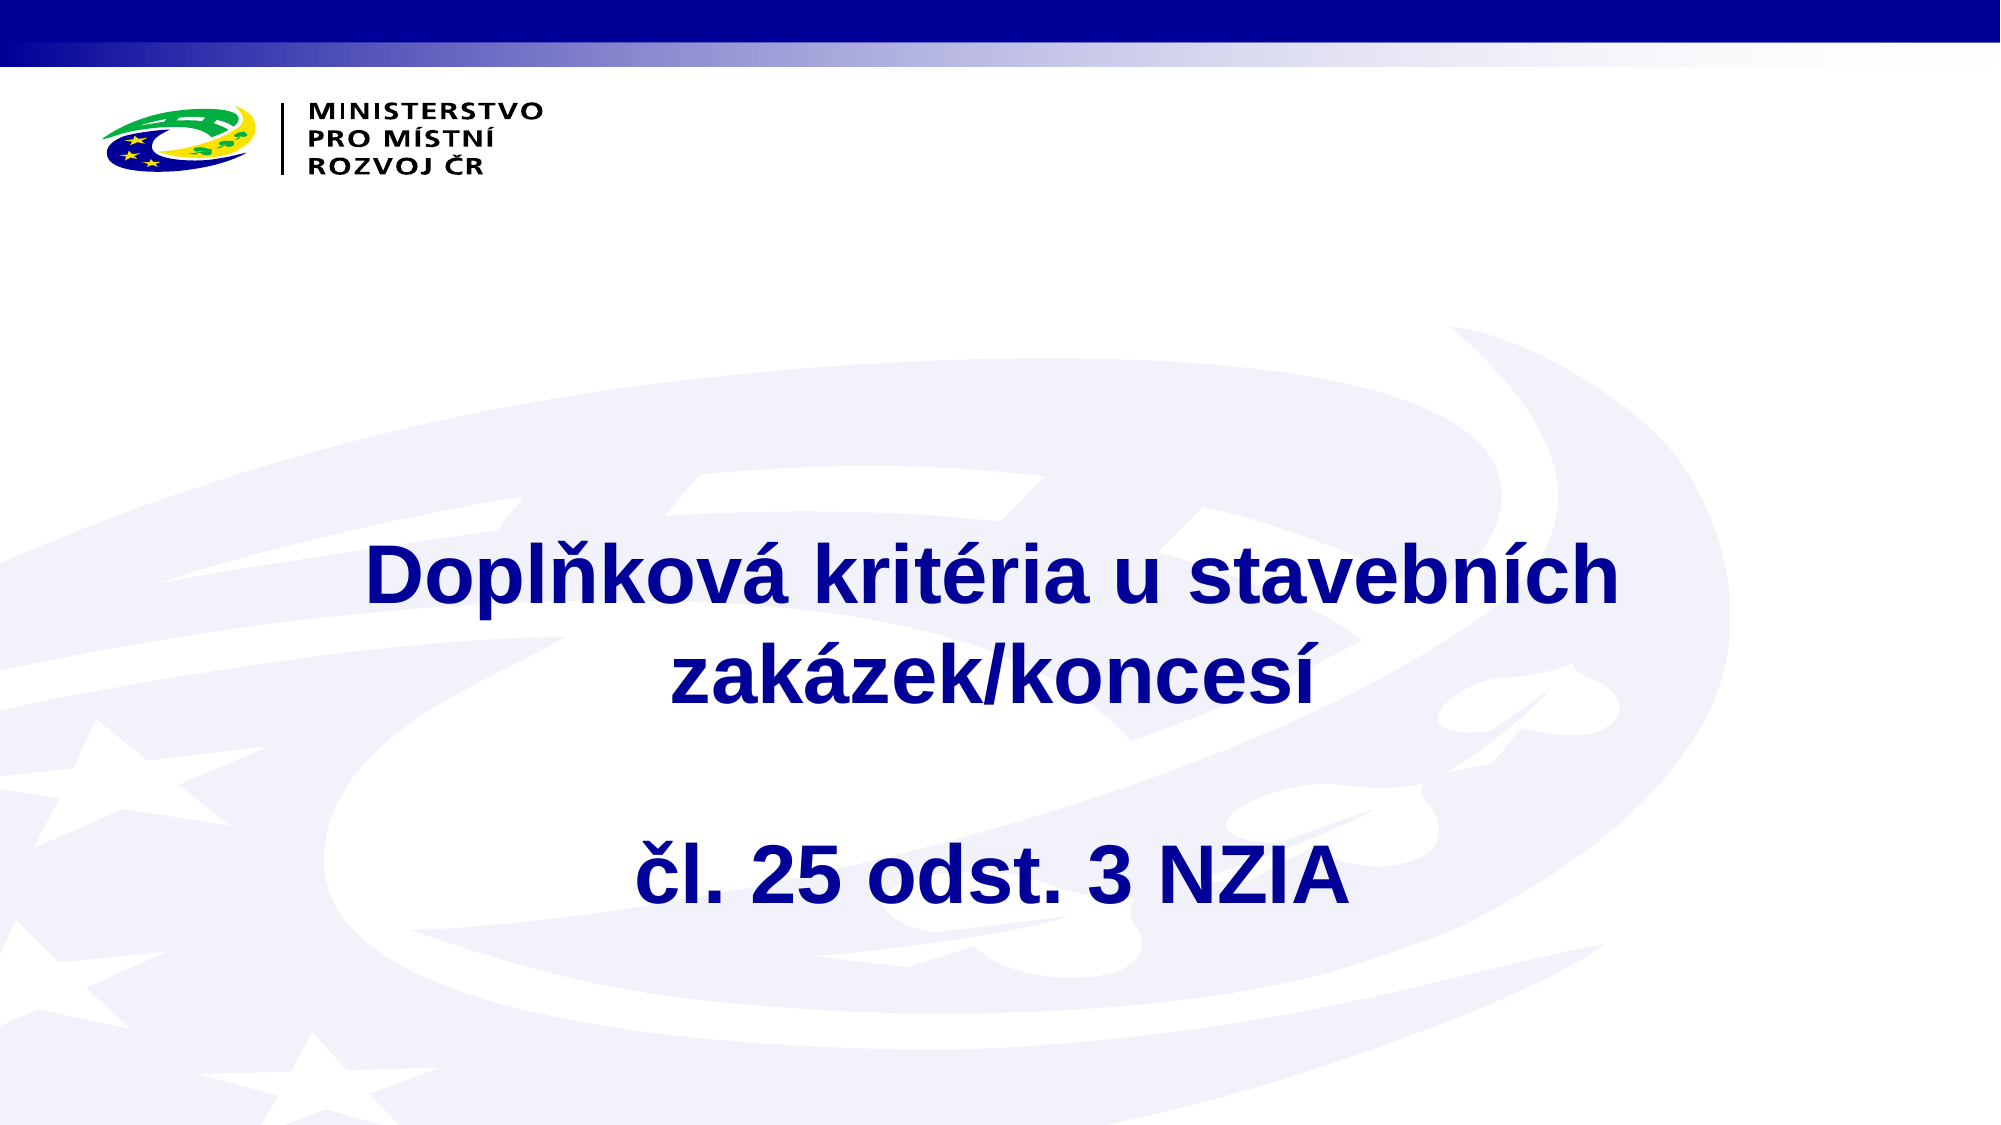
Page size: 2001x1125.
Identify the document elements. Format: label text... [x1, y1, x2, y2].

title Doplňková kritéria u stavebních zakázek/koncesí čl. 25 odst. 3 NZIA [86, 512, 1900, 856]
